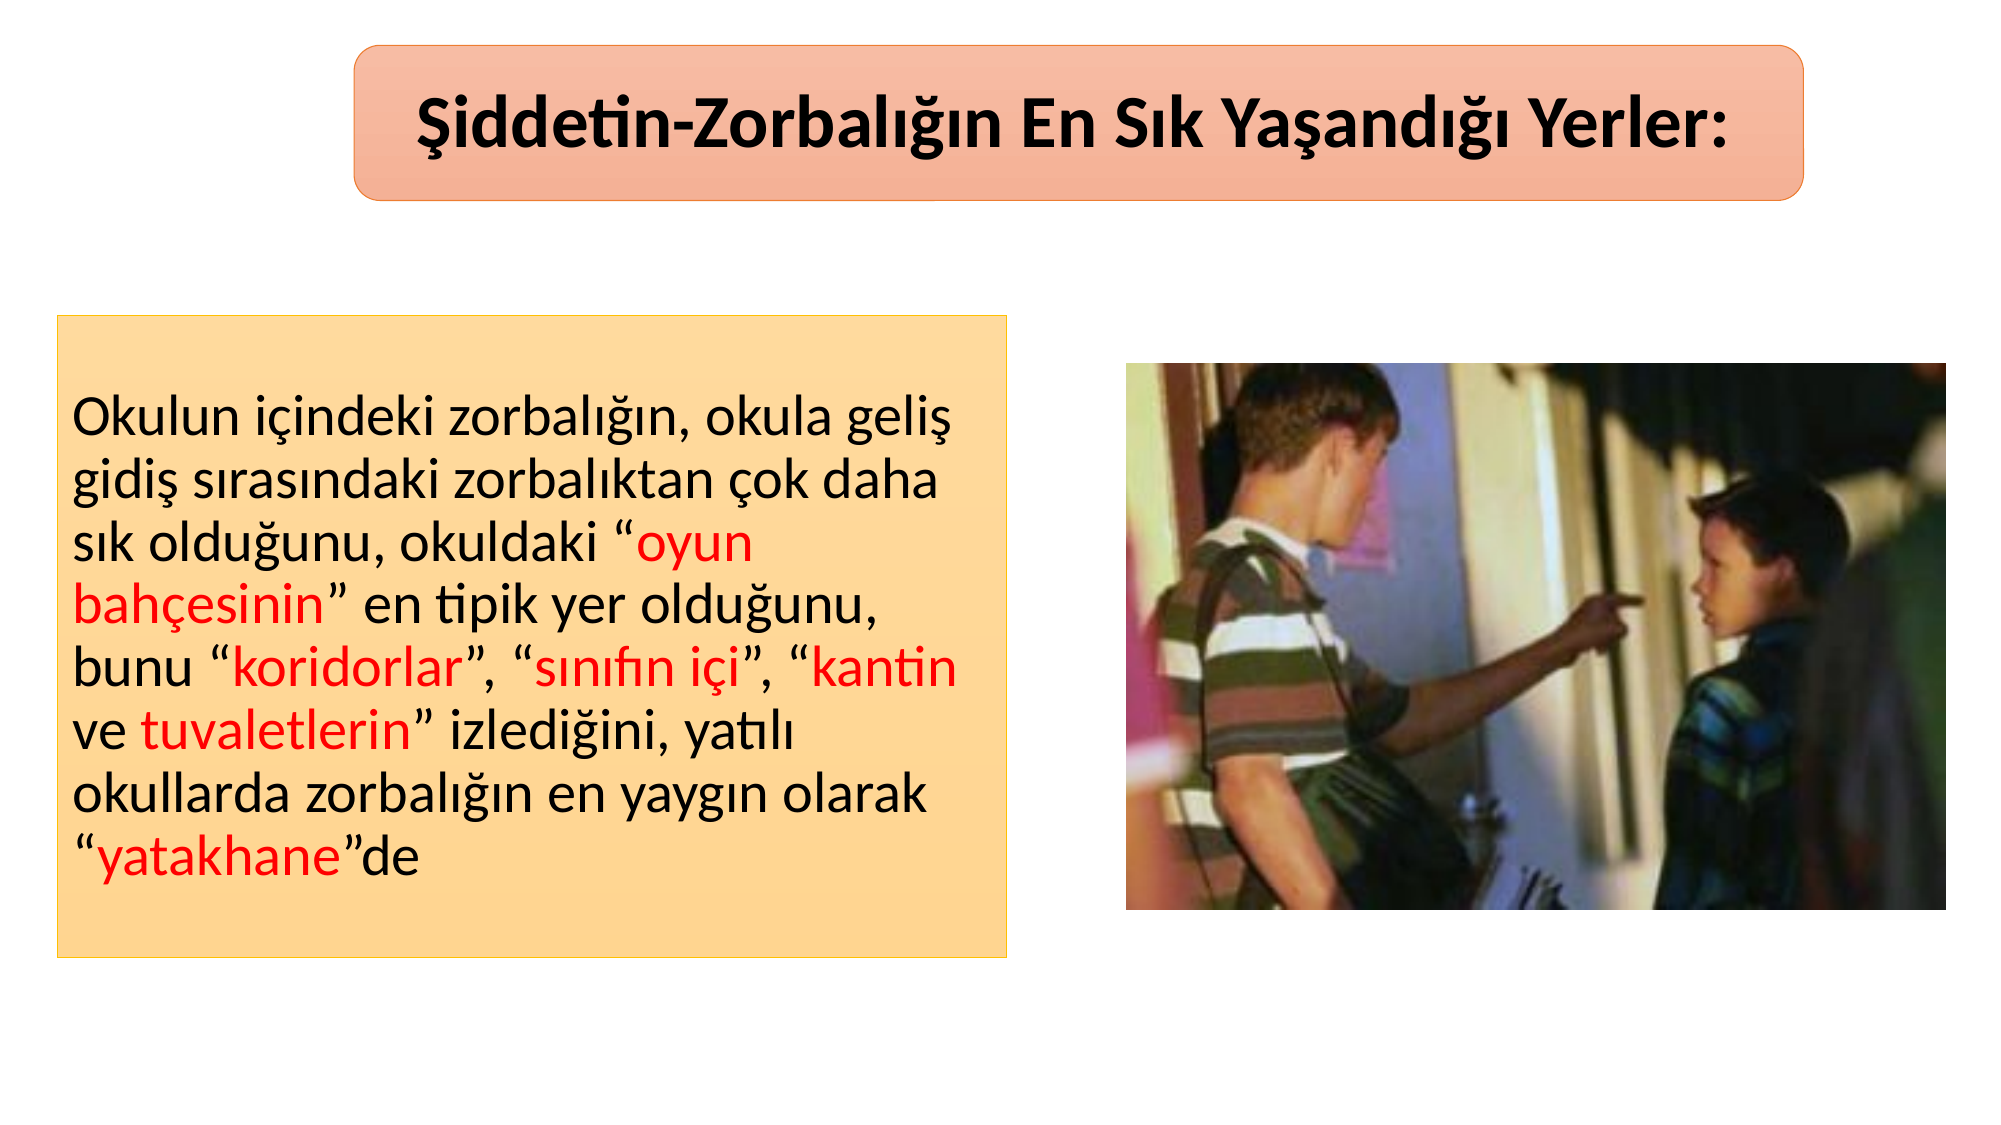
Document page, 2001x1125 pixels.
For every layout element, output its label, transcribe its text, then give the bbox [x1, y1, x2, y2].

picture [1126, 363, 1946, 910]
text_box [354, 45, 1804, 201]
title Okulun içindeki zorbalığın, okula geliş gidiş sırasındaki zorbalıktan çok daha sık olduğunu, okuldaki “oyun bahçesinin” en tipik yer olduğunu, bunu “koridorlar”, “sınıfın içi”, “kantin ve tuvaletlerin” izlediğini, yatılı okullarda zorbalığın en yaygın olarak “yatakhane”de [57, 315, 1007, 958]
